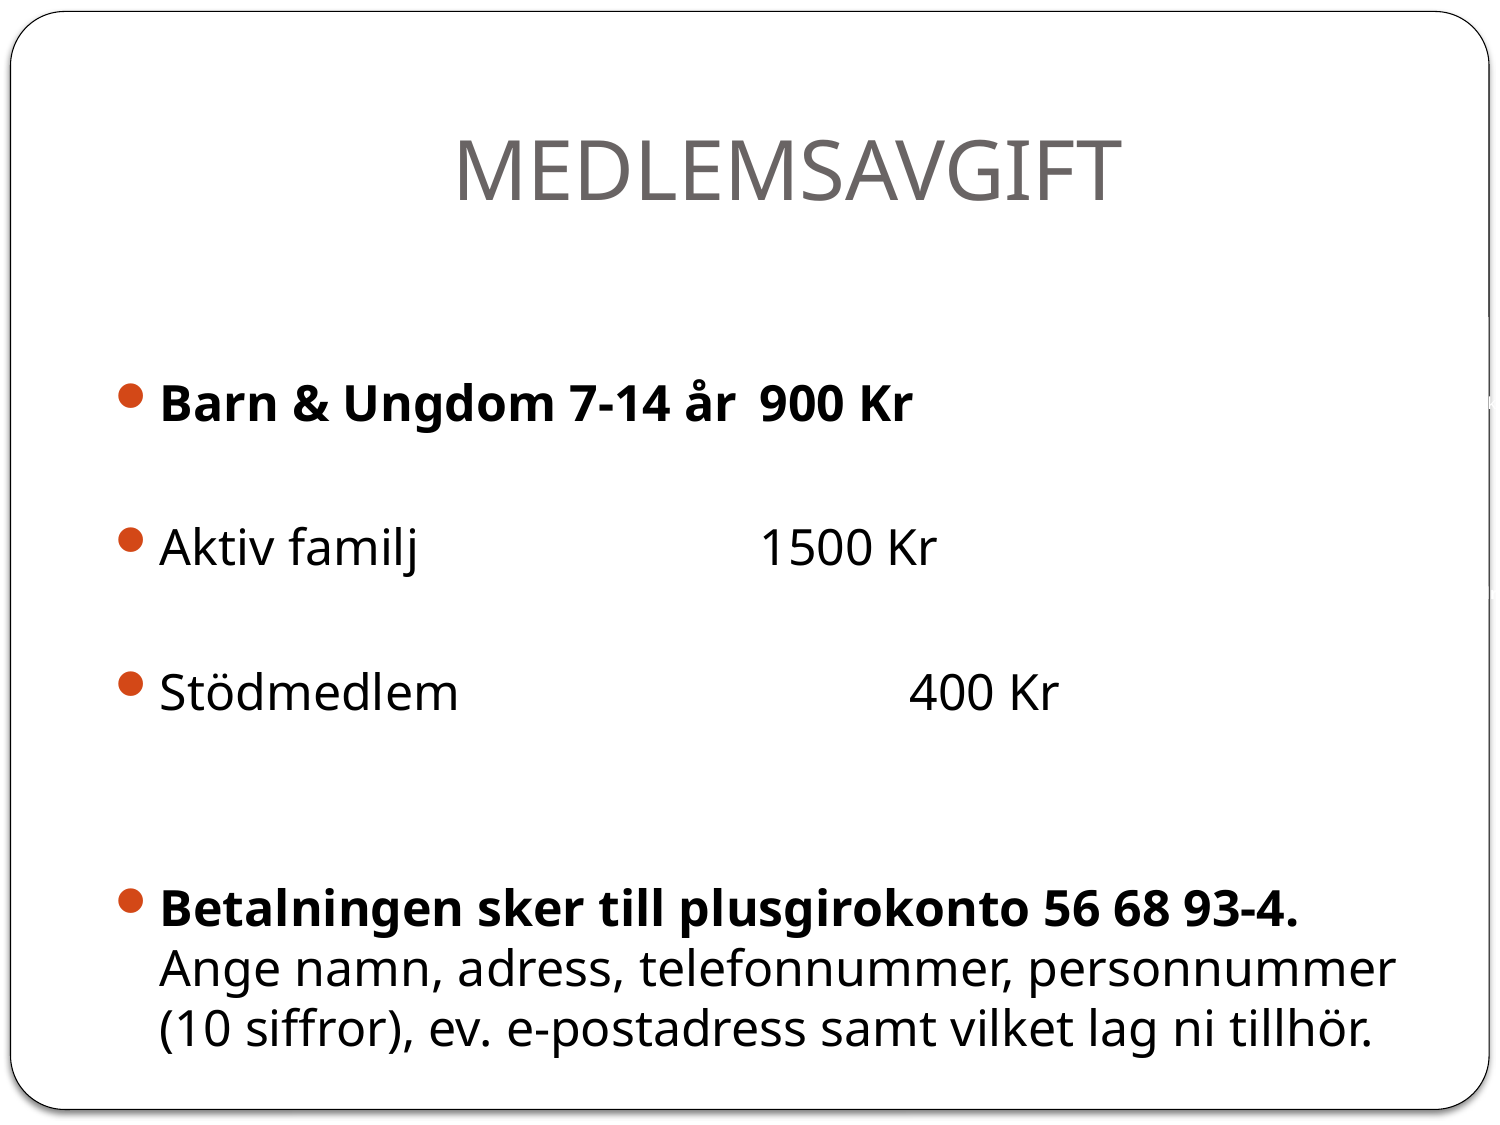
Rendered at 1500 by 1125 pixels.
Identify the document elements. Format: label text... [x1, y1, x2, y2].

text_box Kungsbacka IF är en av Kungsbackas största idrottsföreningar. Vi erbjuder våra medlemmar en välorganiserad verksamhet för att kunna utvecklas och umgås med idrotten. AVGIFTER 2015 * licenserad, 15 år eller äldre ** en eller flera i familjen är aktiva Betalningen sker till plusgirokonto 56 68 93-4 Ange namn, adress, telefonnummer, person-nummer, ev. e-postadress samt vilket lag ni tillhör. [1435, 388, 1500, 653]
list Barn & Ungdom 7-14 år 900 Kr Aktiv familj 1500 Kr Stödmedlem 400 Kr Betalningen sker till plusgirokonto 56 68 93-4. Ange namn, adress, telefonnummer, personnummer (10 siffror), ev. e-postadress samt vilket lag ni tillhör. [100, 219, 1435, 970]
title MEDLEMSAVGIFT [150, 45, 1425, 219]
